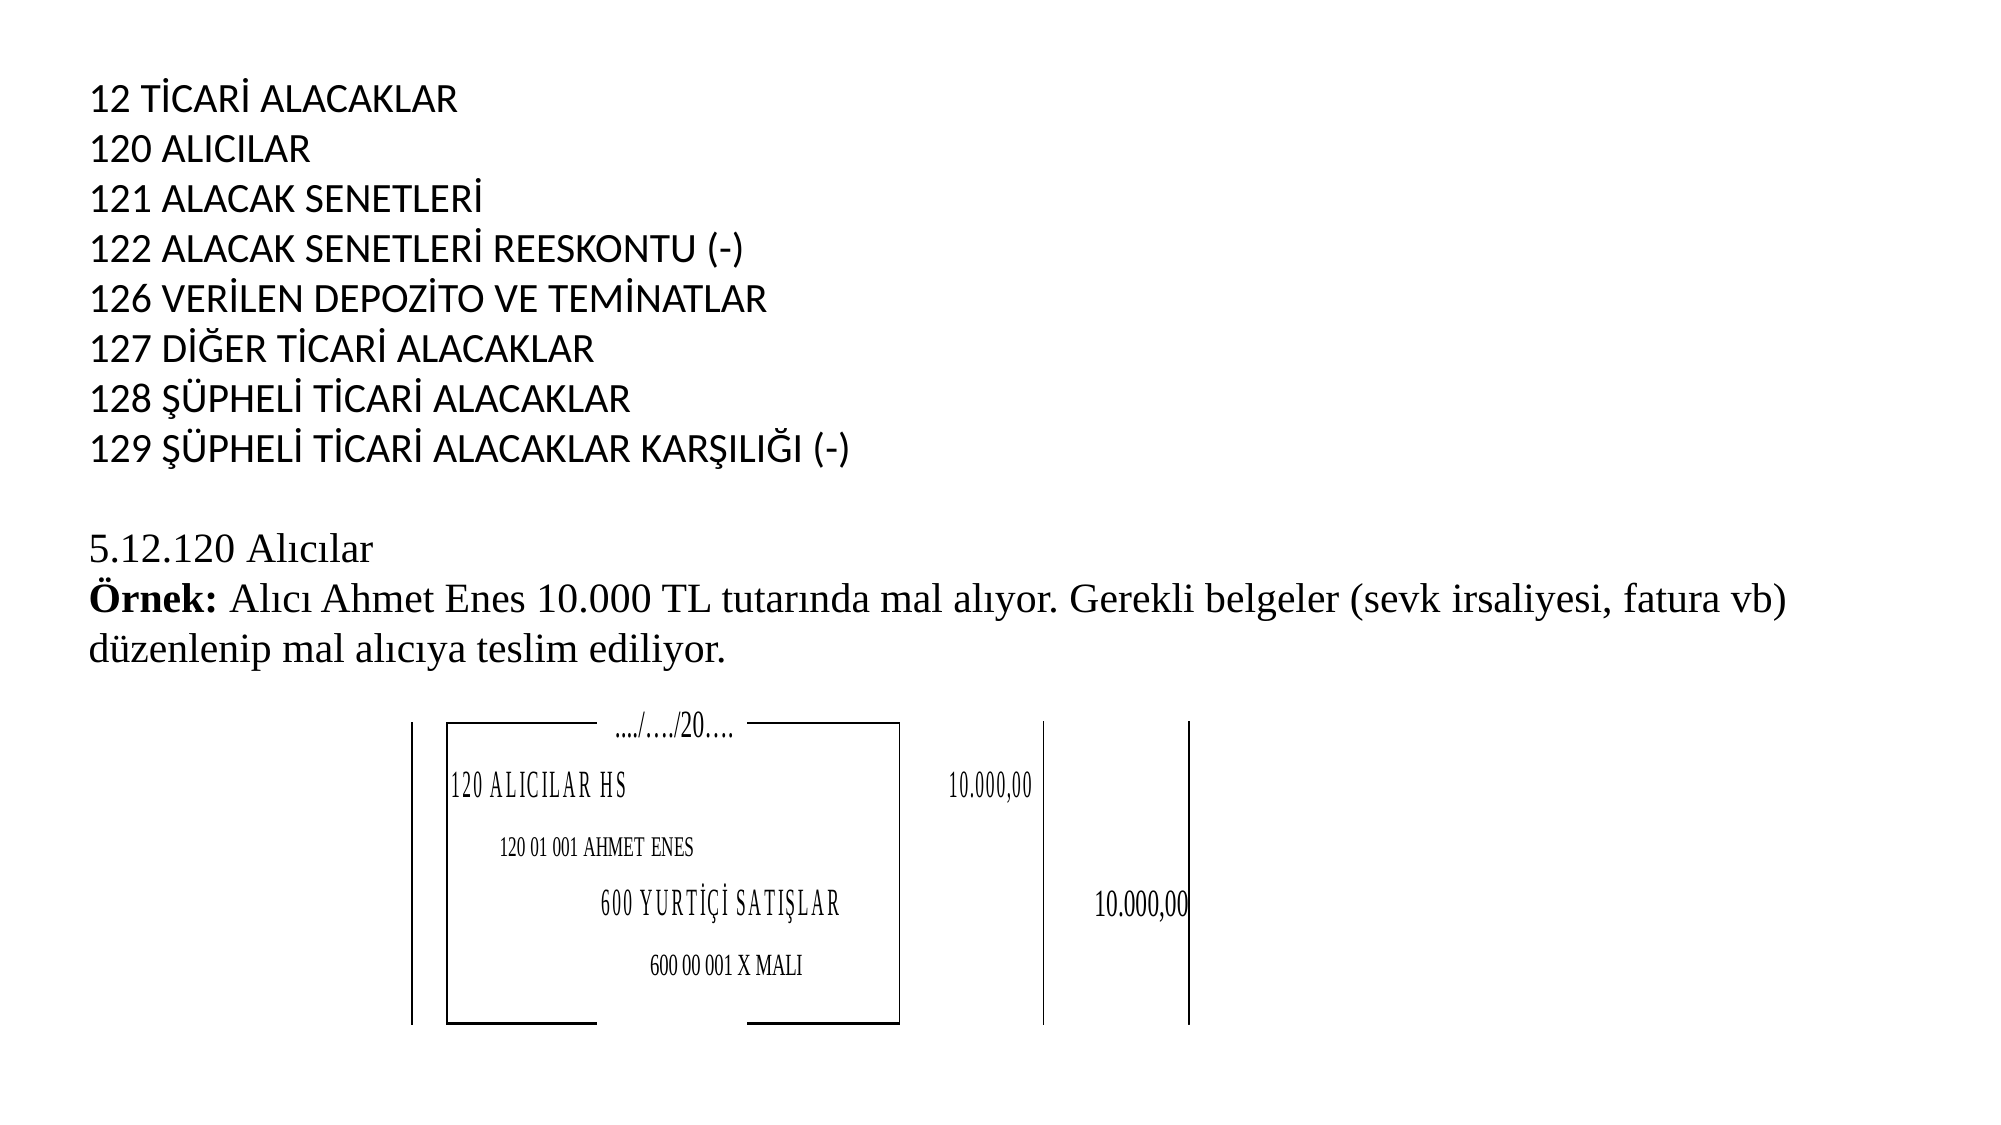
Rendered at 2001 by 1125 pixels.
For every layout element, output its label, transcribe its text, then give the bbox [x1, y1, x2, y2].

text_box 12 TİCARİ ALACAKLAR 120 ALICILAR 121 ALACAK SENETLERİ 122 ALACAK SENETLERİ REESKONTU (-) 126 VERİLEN DEPOZİTO VE TEMİNATLAR 127 DİĞER TİCARİ ALACAKLAR 128 ŞÜPHELİ TİCARİ ALACAKLAR 129 ŞÜPHELİ TİCARİ ALACAKLAR KARŞILIĞI (-) 5.12.120 Alıcılar Örnek: Alıcı Ahmet Enes 10.000 TL tutarında mal alıyor. Gerekli belgeler (sevk irsaliyesi, fatura vb) düzenlenip mal alıcıya teslim ediliyor. [73, 63, 1900, 679]
picture [309, 684, 1460, 1086]
